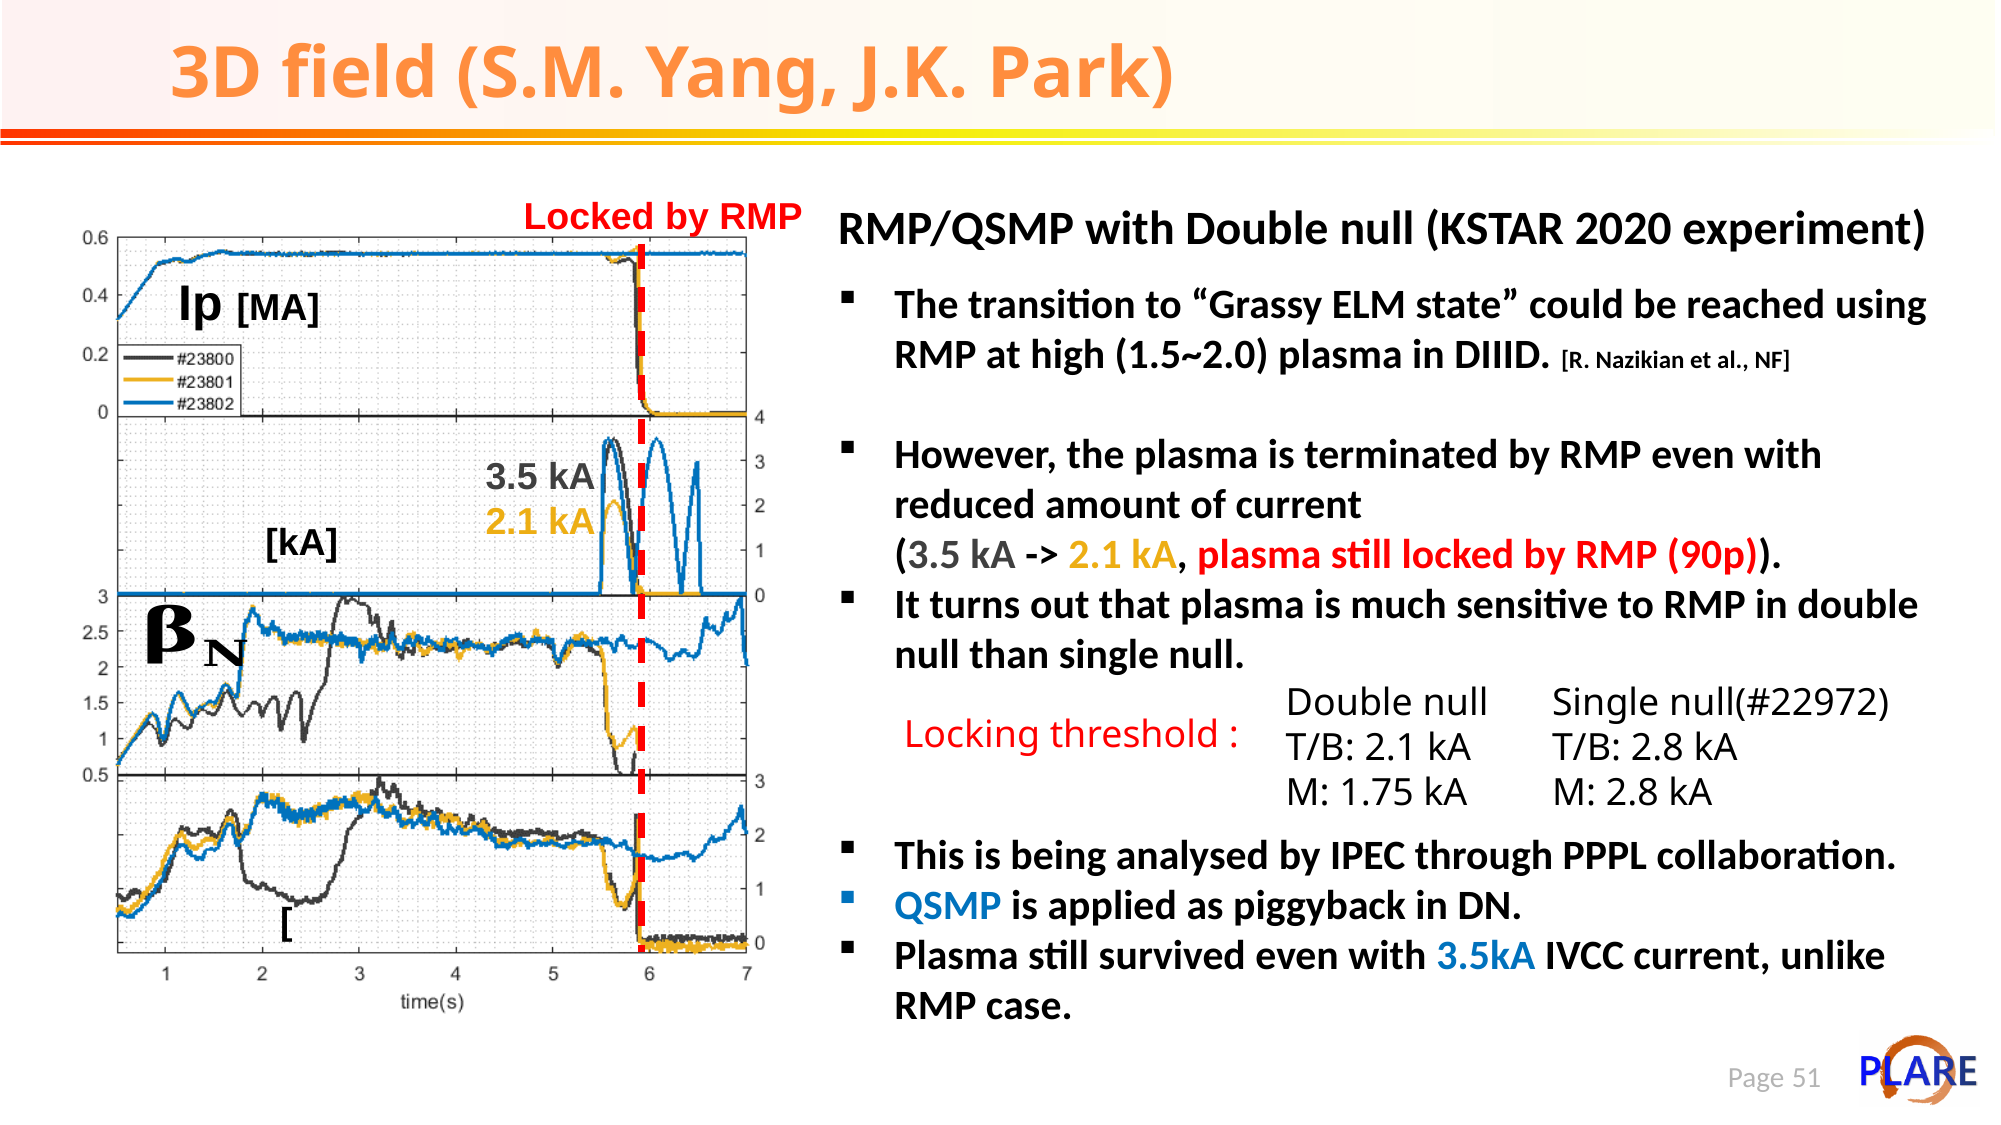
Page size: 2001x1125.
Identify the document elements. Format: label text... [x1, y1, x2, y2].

picture [12, 170, 824, 1051]
slide_number 51 [1776, 1046, 1853, 1107]
picture [1859, 1030, 1981, 1107]
text_box Double null T/B: 2.1 kA M: 1.75 kA [1270, 670, 1504, 821]
picture [0, 0, 2000, 146]
text_box RMP/QSMP with Double null (KSTAR 2020 experiment) [823, 160, 1957, 262]
footer Page [857, 1046, 1776, 1107]
text_box Locked by RMP [827, 184, 882, 245]
text_box Single null(#22972) T/B: 2.8 kA M: 2.8 kA [1537, 670, 1905, 821]
text_box Locking threshold : [889, 702, 1255, 763]
